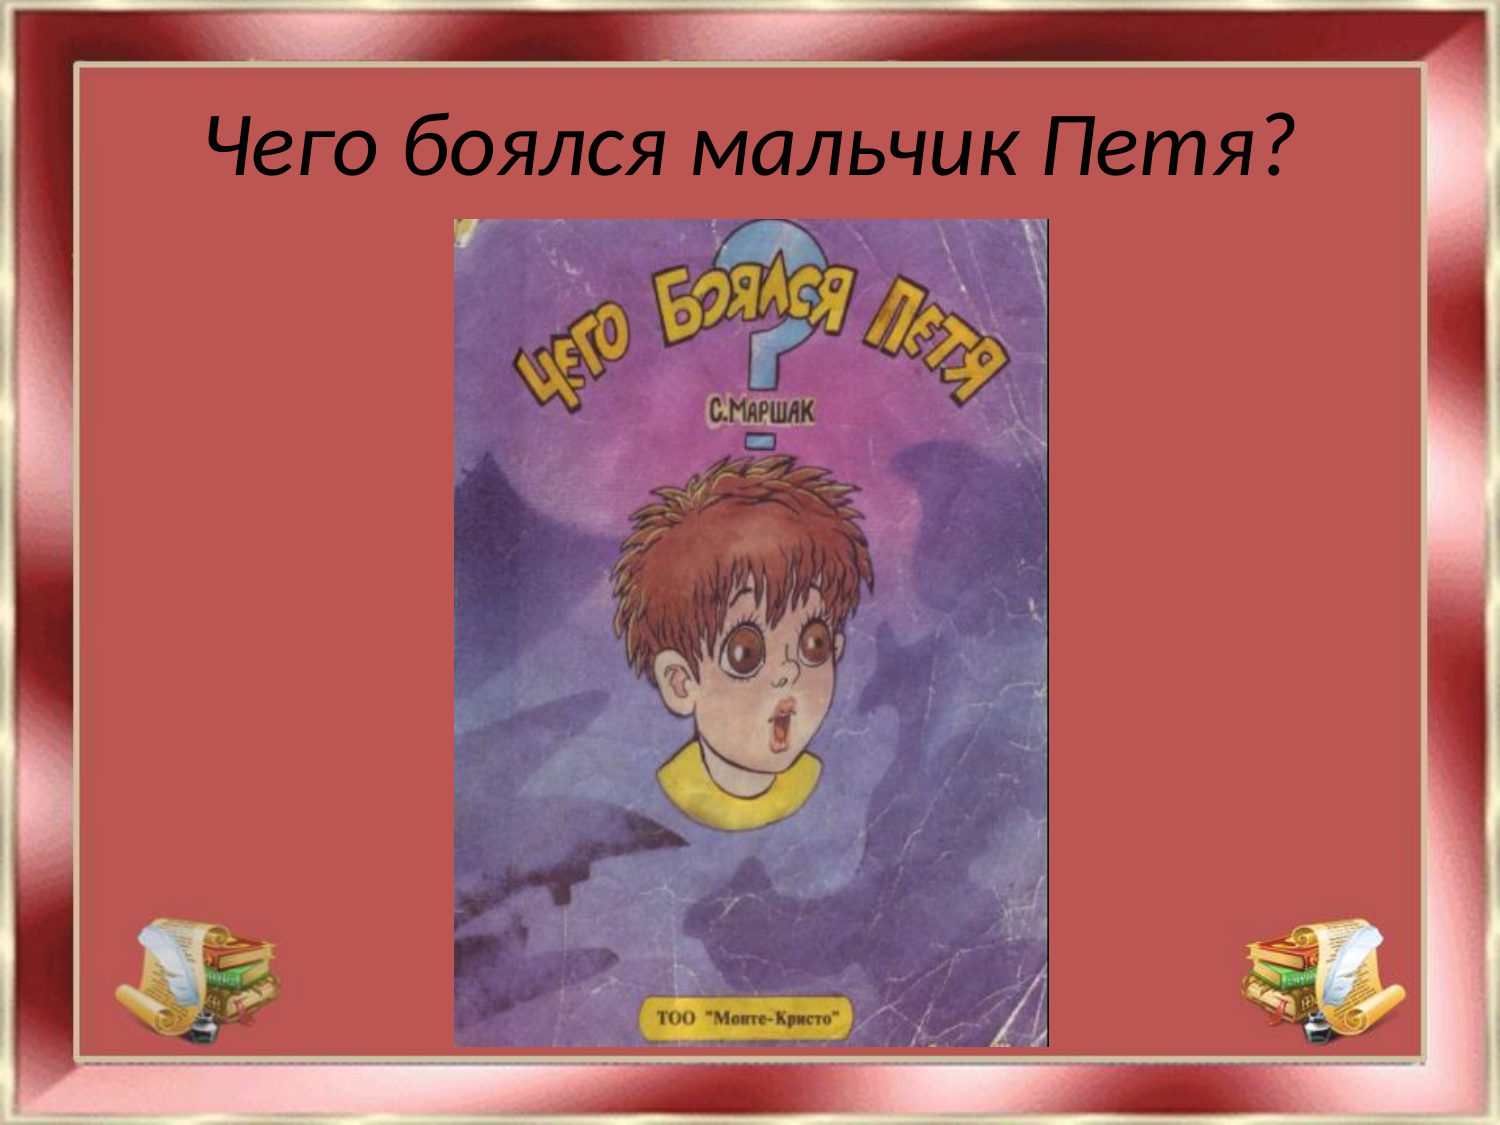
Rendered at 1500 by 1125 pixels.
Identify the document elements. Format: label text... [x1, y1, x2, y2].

title Чего боялся мальчик Петя? [75, 45, 1425, 233]
picture [454, 219, 1049, 1047]
